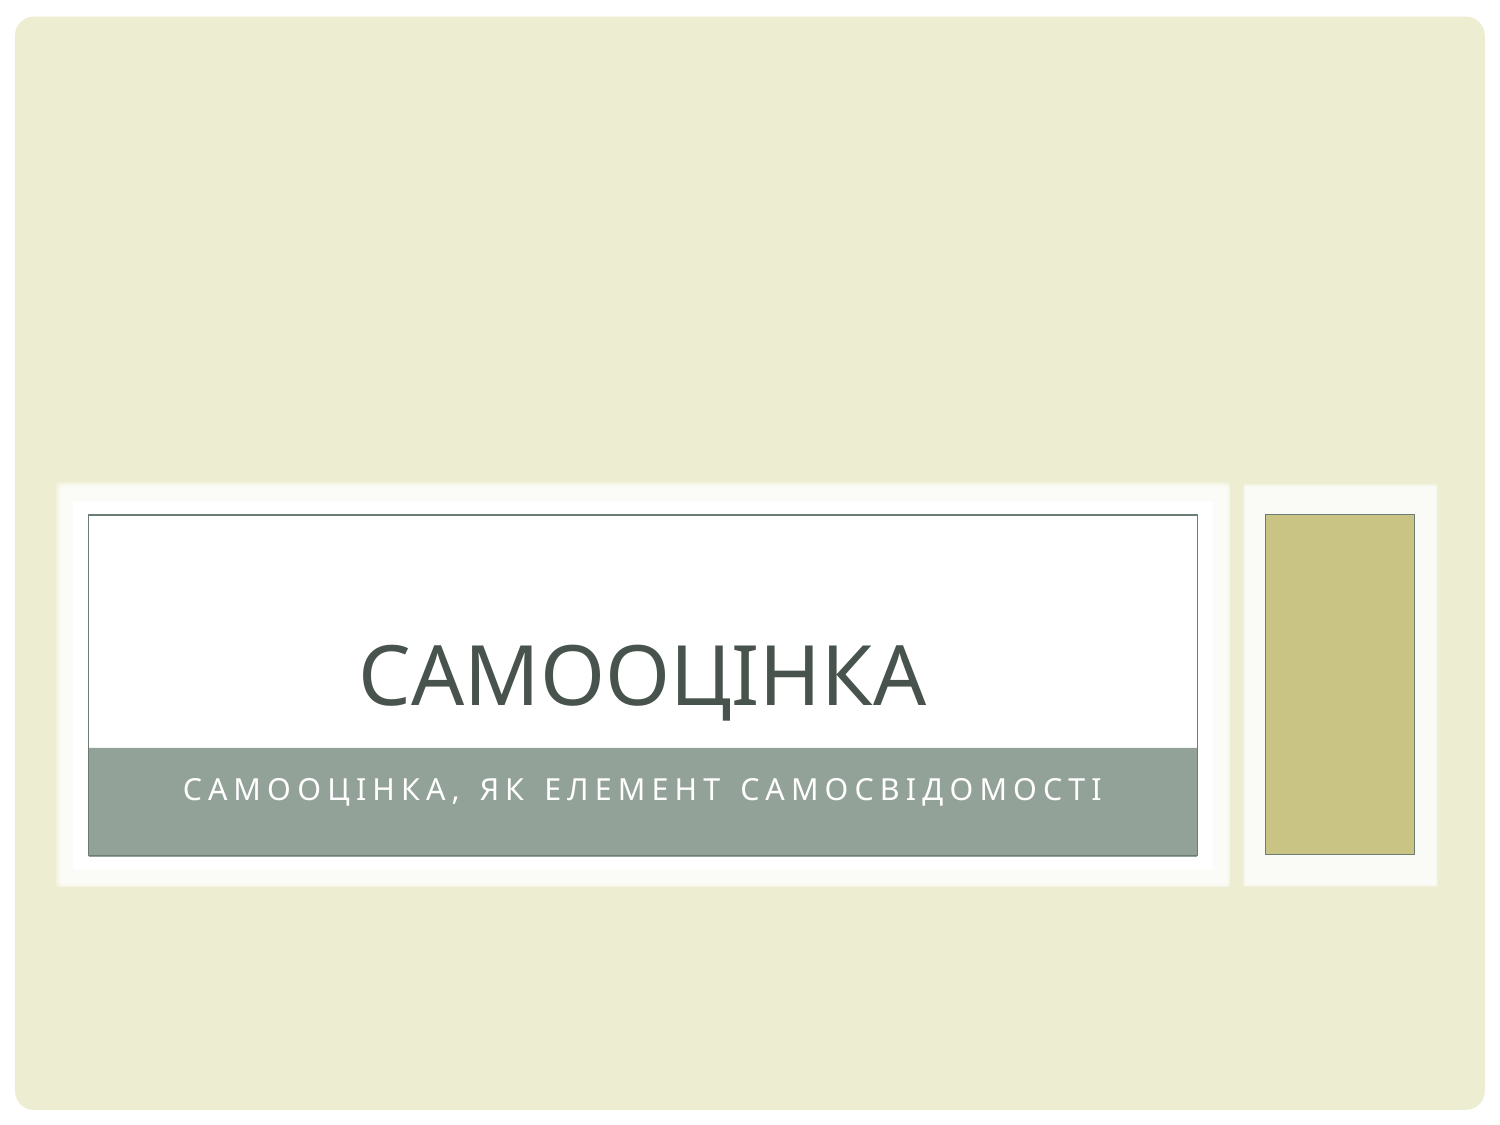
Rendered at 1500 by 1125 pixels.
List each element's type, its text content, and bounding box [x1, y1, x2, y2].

title самооцінка [99, 529, 1187, 730]
subtitle Самооцінка, як елемент самосвідомості [105, 762, 1181, 838]
